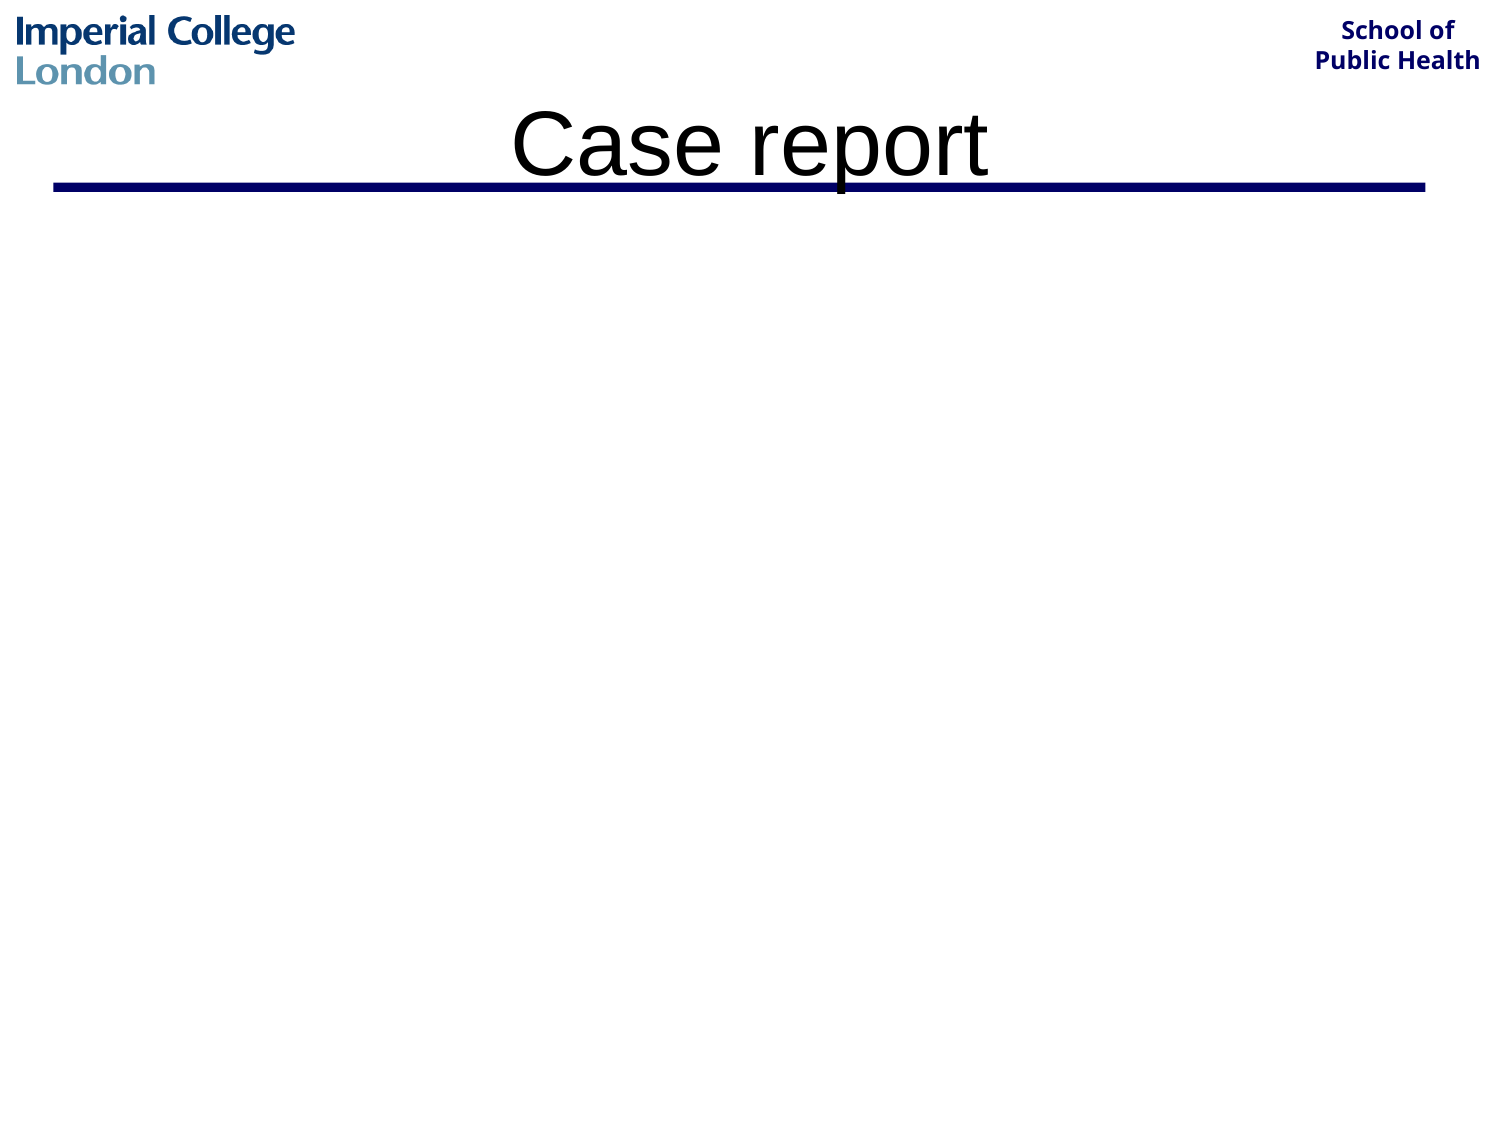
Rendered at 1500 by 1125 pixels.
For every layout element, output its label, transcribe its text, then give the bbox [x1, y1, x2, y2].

picture [17, 15, 295, 85]
title Case report [75, 45, 1425, 233]
